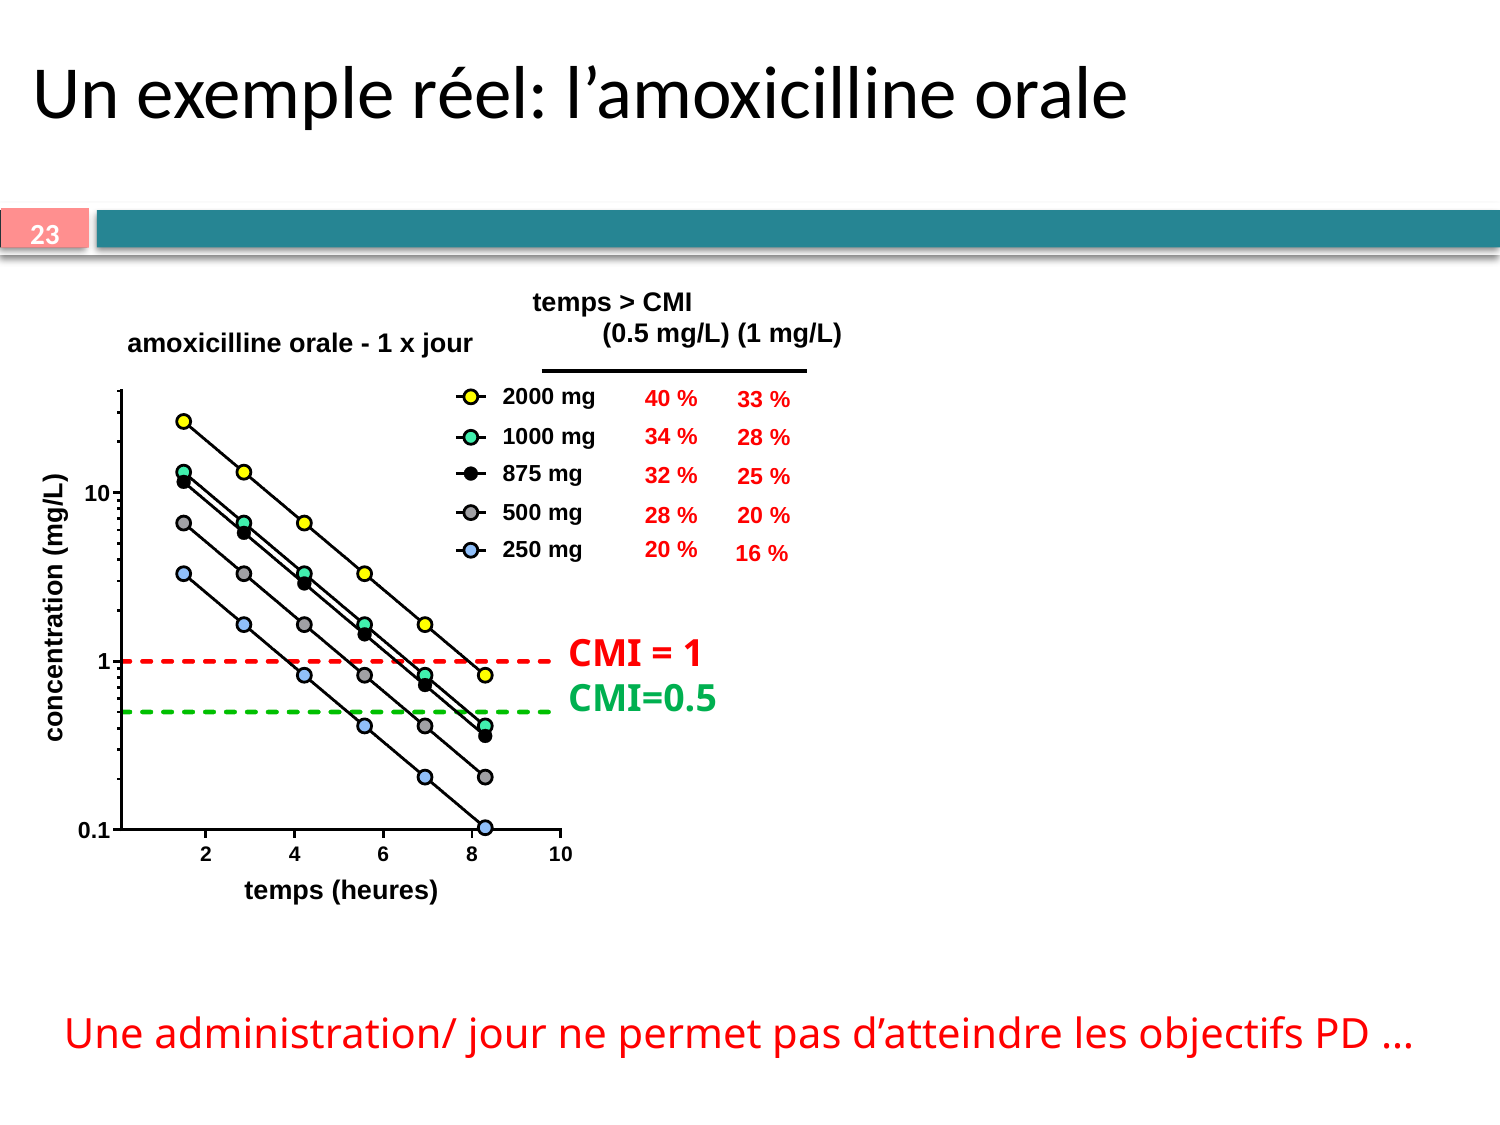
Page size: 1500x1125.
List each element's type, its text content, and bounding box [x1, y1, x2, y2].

text_box Une administration/ jour ne permet pas d’atteindre les objectifs PD … [49, 999, 1430, 1065]
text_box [17, 266, 909, 926]
title Un exemple réel: l’amoxicilline orale [17, 30, 1445, 147]
